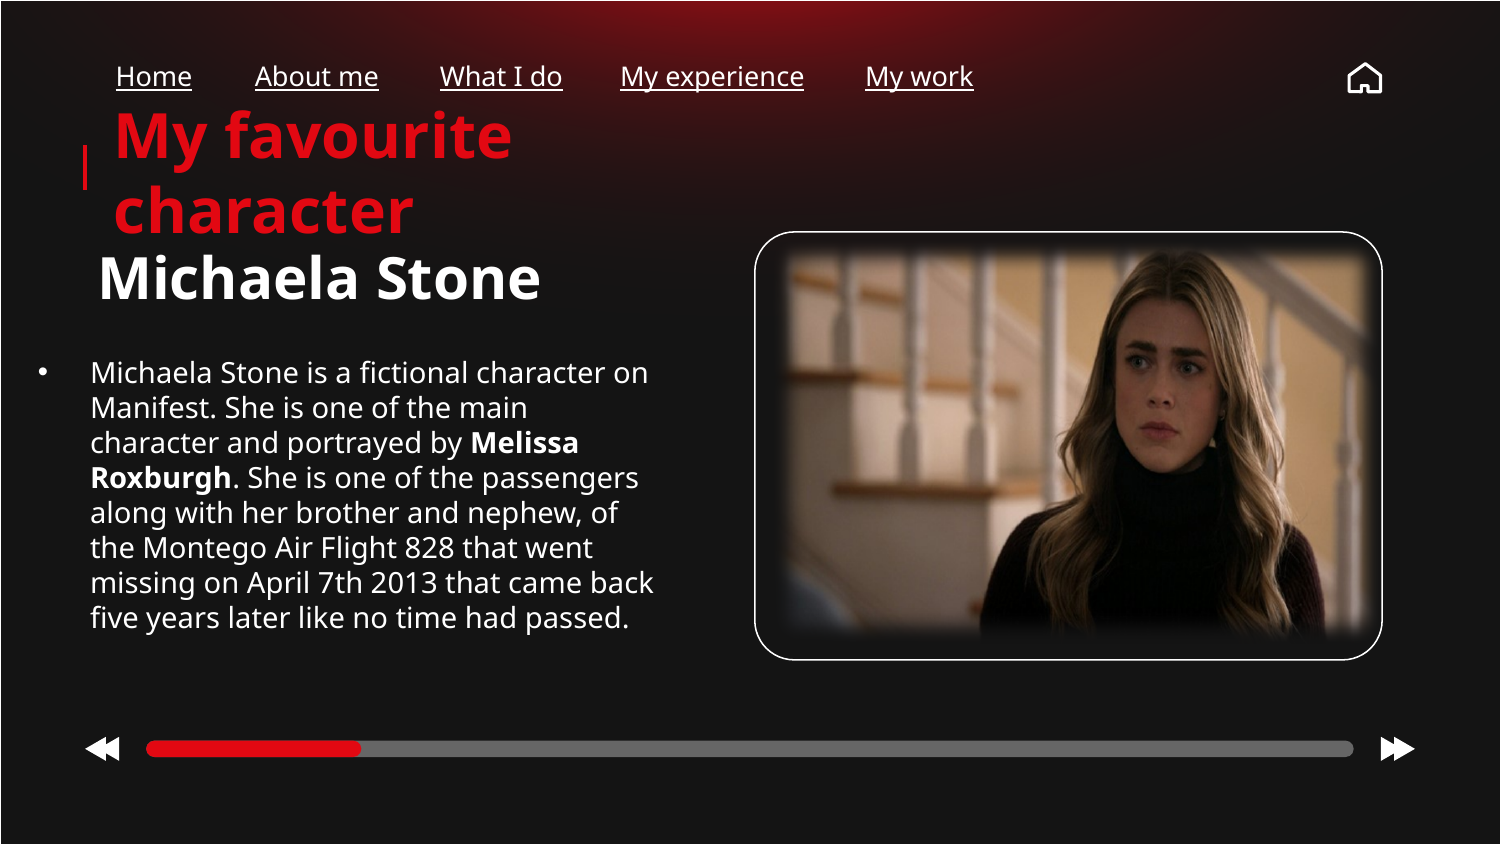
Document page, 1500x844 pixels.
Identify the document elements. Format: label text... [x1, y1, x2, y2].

text_box [106, 736, 120, 761]
text_box [85, 736, 106, 761]
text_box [100, 51, 1028, 104]
text_box [1349, 63, 1381, 92]
title Michaela Stone [82, 232, 560, 320]
title My favourite character [98, 120, 832, 223]
text_box [754, 242, 1367, 660]
subtitle Michaela Stone is a fictional character on Manifest. She is one of the main character and portrayed by Melissa Roxburgh. She is one of the passengers along with her brother and nephew, of the Montego Air Flight 828 that went missing on April 7th 2013 that came back five years later like no time had passed. [0, 339, 672, 605]
picture [2, 2, 1500, 844]
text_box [145, 740, 1354, 758]
text_box [1394, 736, 1415, 761]
text_box [775, 231, 1362, 237]
text_box [1380, 736, 1394, 761]
